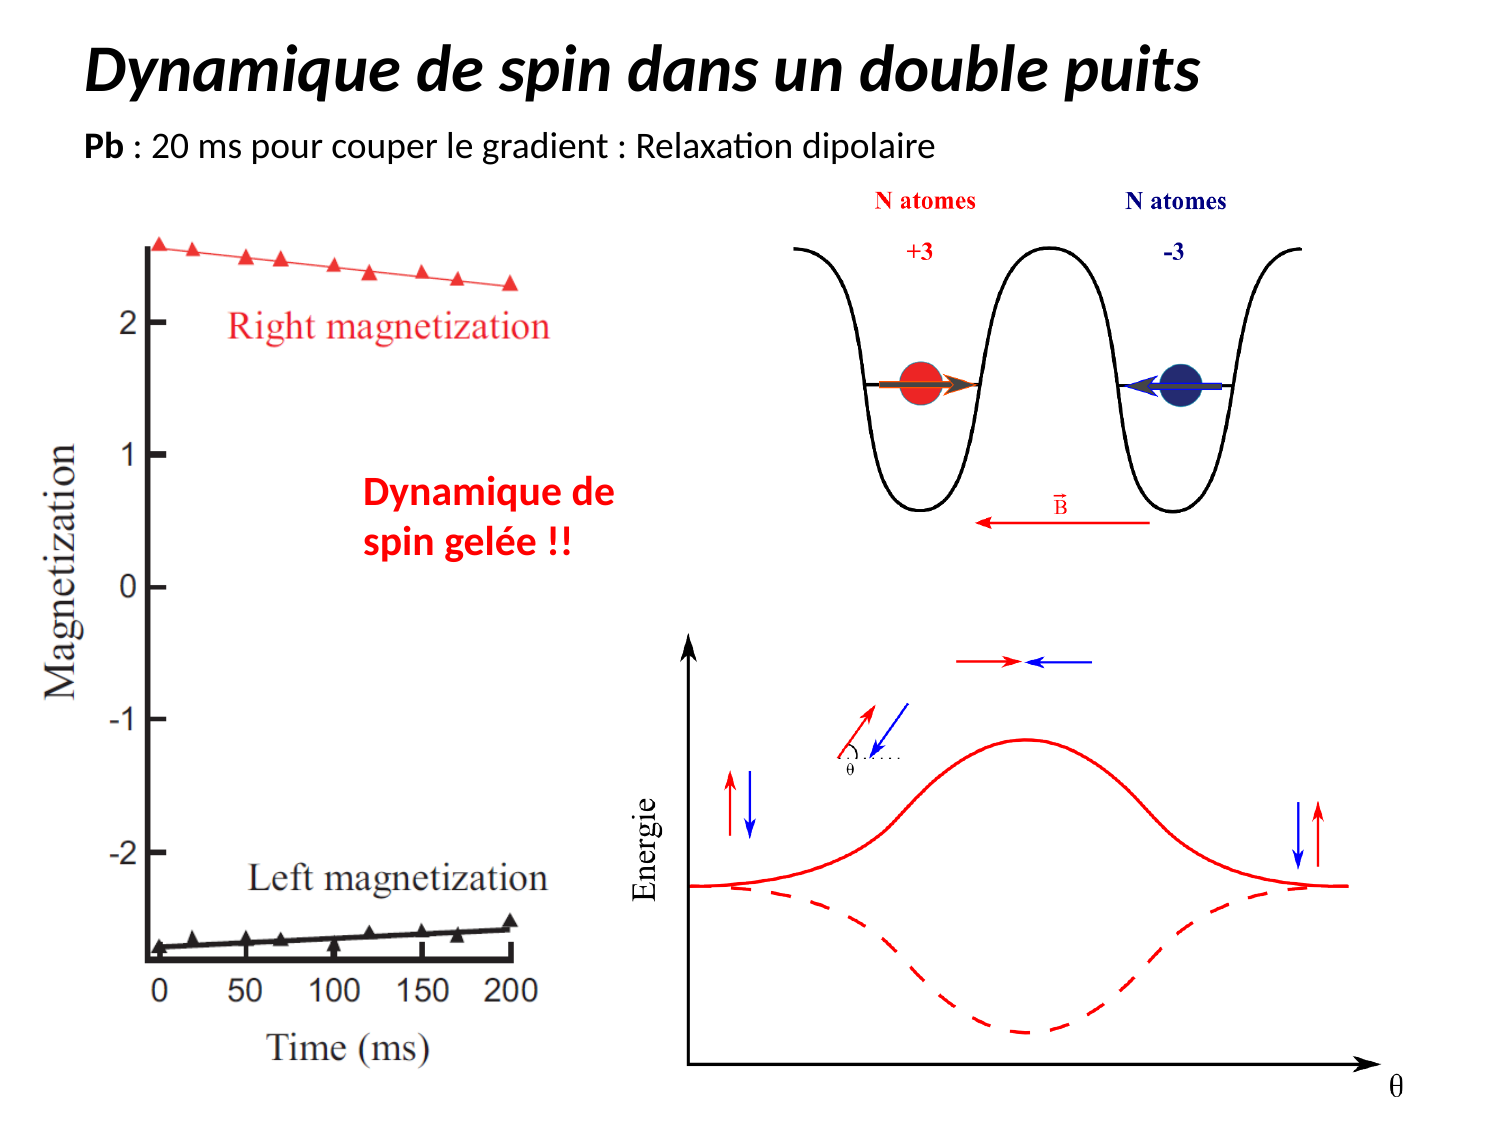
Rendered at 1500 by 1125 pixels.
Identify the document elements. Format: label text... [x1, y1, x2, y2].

picture [29, 172, 563, 1086]
picture [785, 184, 1312, 536]
text_box Dynamique de spin dans un double puits [69, 17, 1436, 114]
text_box Dynamique de spin gelée !! [567, 456, 691, 571]
text_box Pb : 20 ms pour couper le gradient : Relaxation dipolaire [69, 113, 999, 174]
picture [631, 613, 1403, 1107]
